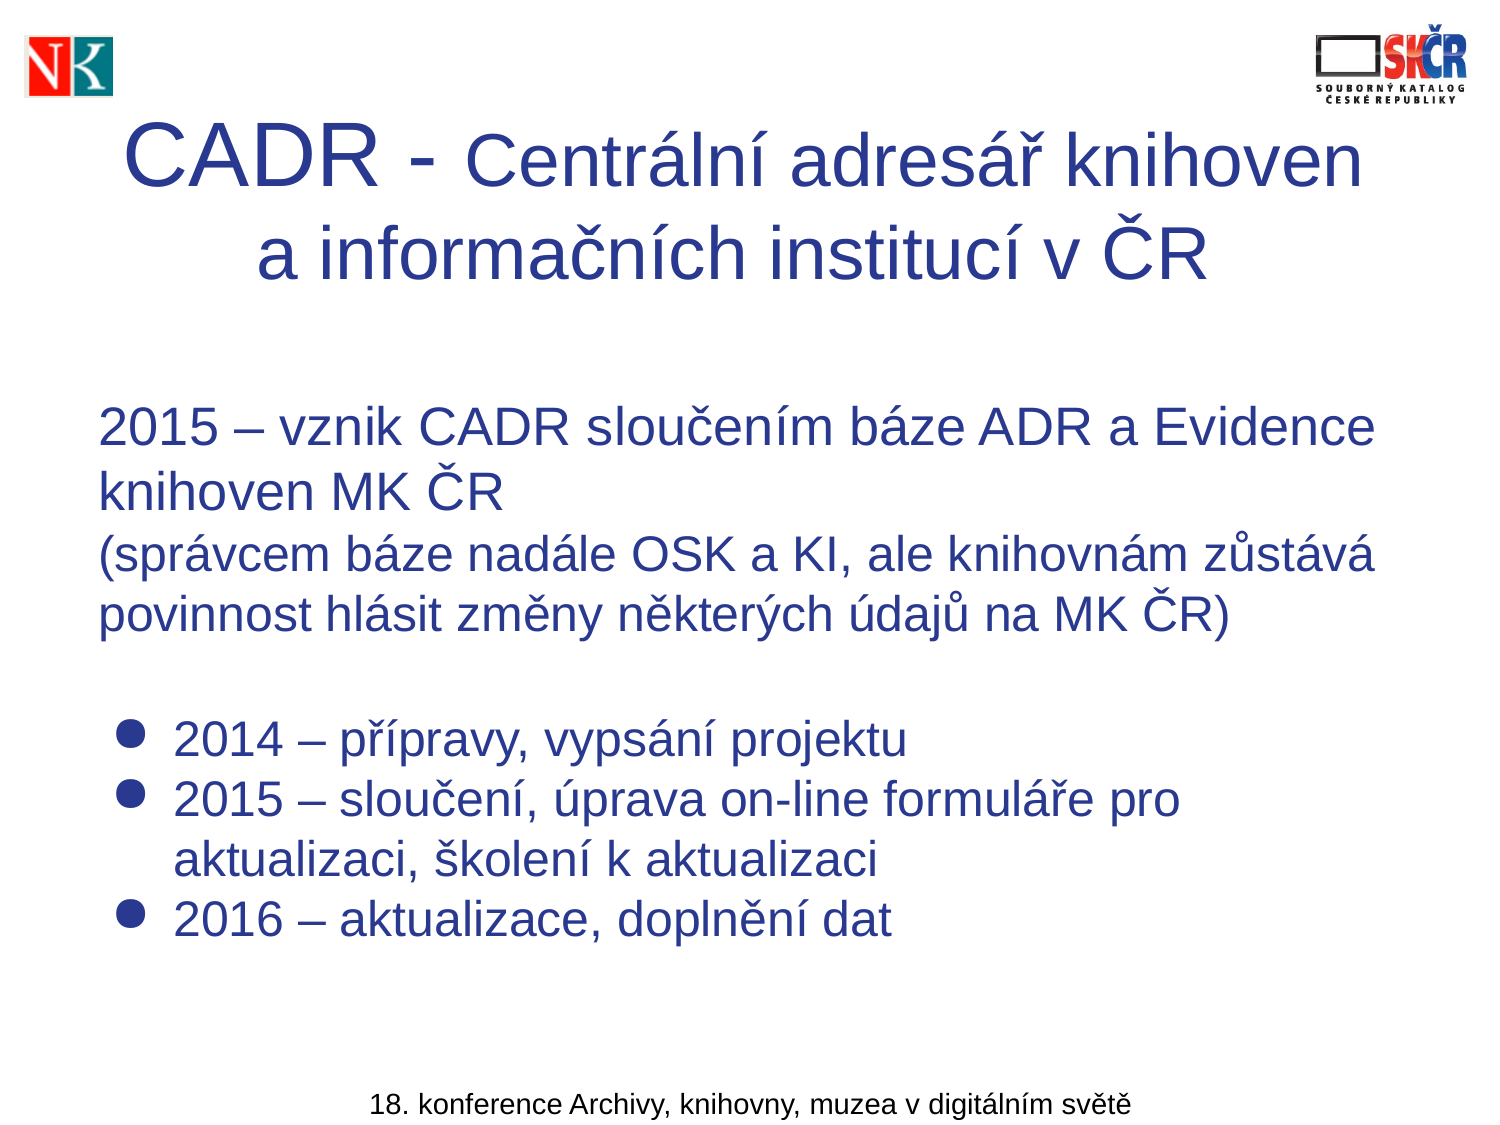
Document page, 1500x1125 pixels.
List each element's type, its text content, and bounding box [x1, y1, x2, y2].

slide_number 18. konference Archivy, knihovny, muzea v digitálním světě [24, 1081, 1478, 1125]
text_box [23, 10, 1489, 124]
text_box 2015 – vznik CADR sloučením báze ADR a Evidence knihoven MK ČR (správcem báze nadále OSK a KI, ale knihovnám zůstává povinnost hlásit změny některých údajů na MK ČR) 2014 – přípravy, vypsání projektu 2015 – sloučení, úprava on-line formuláře pro aktualizaci, školení k aktualizaci 2016 – aktualizace, doplnění dat [83, 319, 1428, 1018]
title CADR - Centrální adresář knihoven a informačních institucí v ČR [83, 131, 1405, 302]
